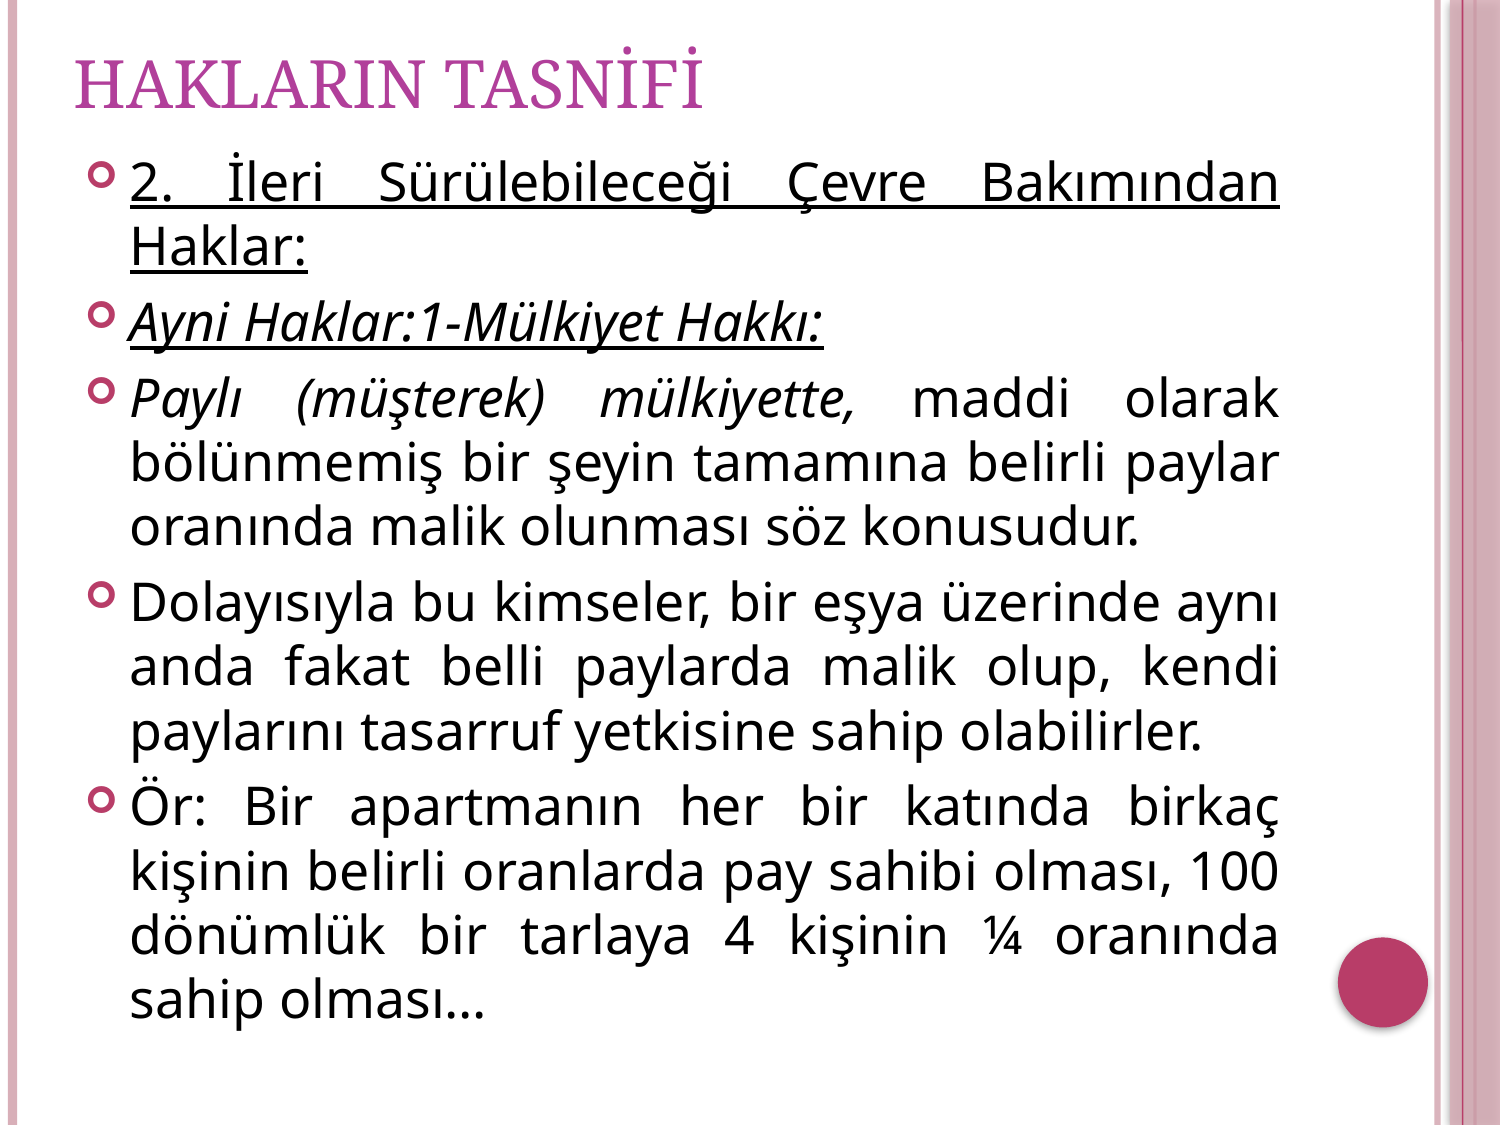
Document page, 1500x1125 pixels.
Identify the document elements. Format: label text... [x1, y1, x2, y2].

list 2. İleri Sürülebileceği Çevre Bakımından Haklar: Ayni Haklar:1-Mülkiyet Hakkı: Paylı (müşterek) mülkiyette, maddi olarak bölünmemiş bir şeyin tamamına belirli paylar oranında malik olunması söz konusudur. Dolayısıyla bu kimseler, bir eşya üzerinde aynı anda fakat belli paylarda malik olup, kendi paylarını tasarruf yetkisine sahip olabilirler. Ör: Bir apartmanın her bir katında birkaç kişinin belirli oranlarda pay sahibi olması, 100 dönümlük bir tarlaya 4 kişinin ¼ oranında sahip olması… [70, 140, 1296, 1090]
title HAKLARIN TASNİFİ [58, 0, 1284, 129]
